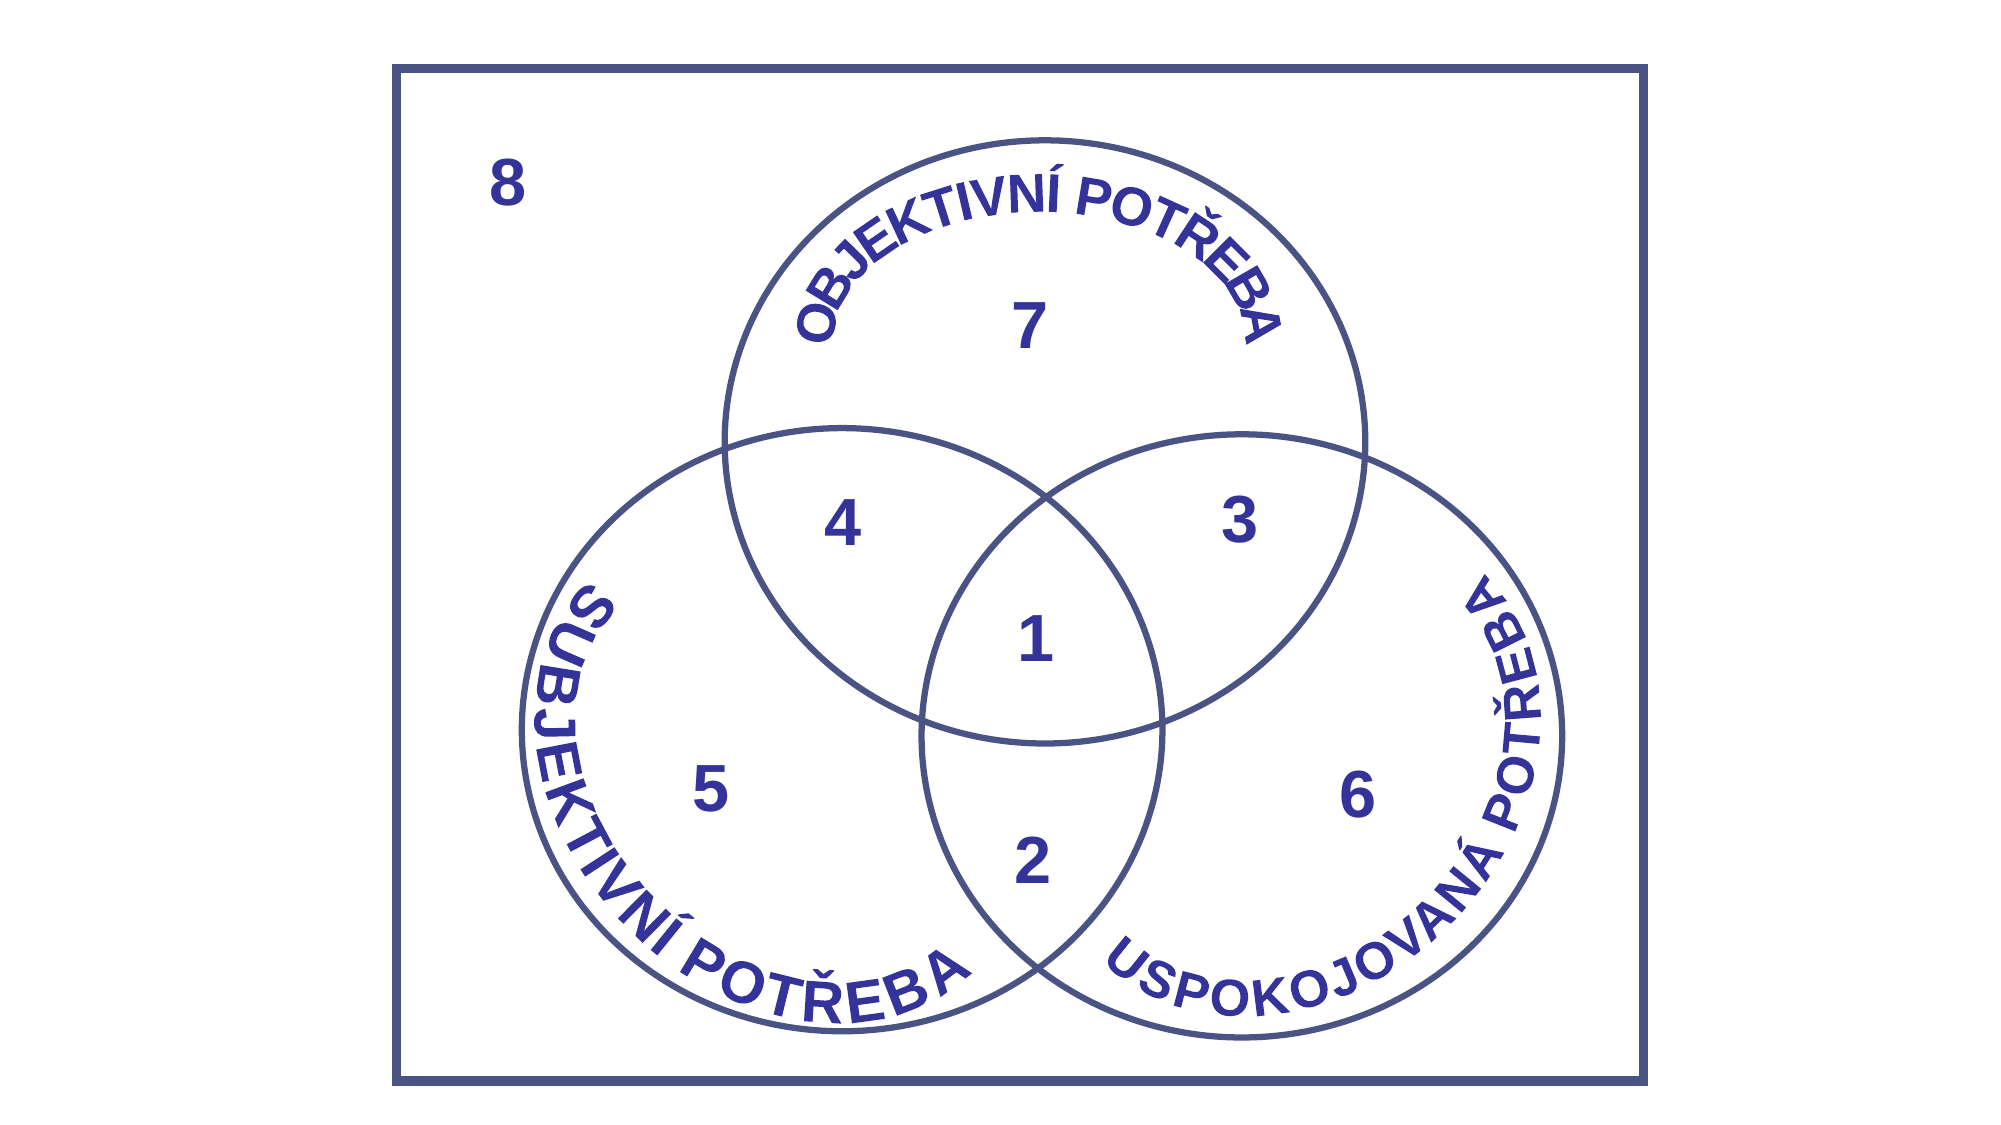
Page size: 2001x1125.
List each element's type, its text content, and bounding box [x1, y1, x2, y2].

text_box 4 [809, 471, 985, 567]
text_box 2 [999, 731, 1116, 905]
text_box 6 [1325, 743, 1404, 839]
text_box 1 [1003, 587, 1110, 683]
text_box [396, 68, 1644, 1082]
text_box 7 [996, 274, 1153, 370]
text_box 8 [474, 131, 704, 226]
text_box 5 [678, 737, 835, 833]
text_box 3 [1206, 468, 1378, 564]
